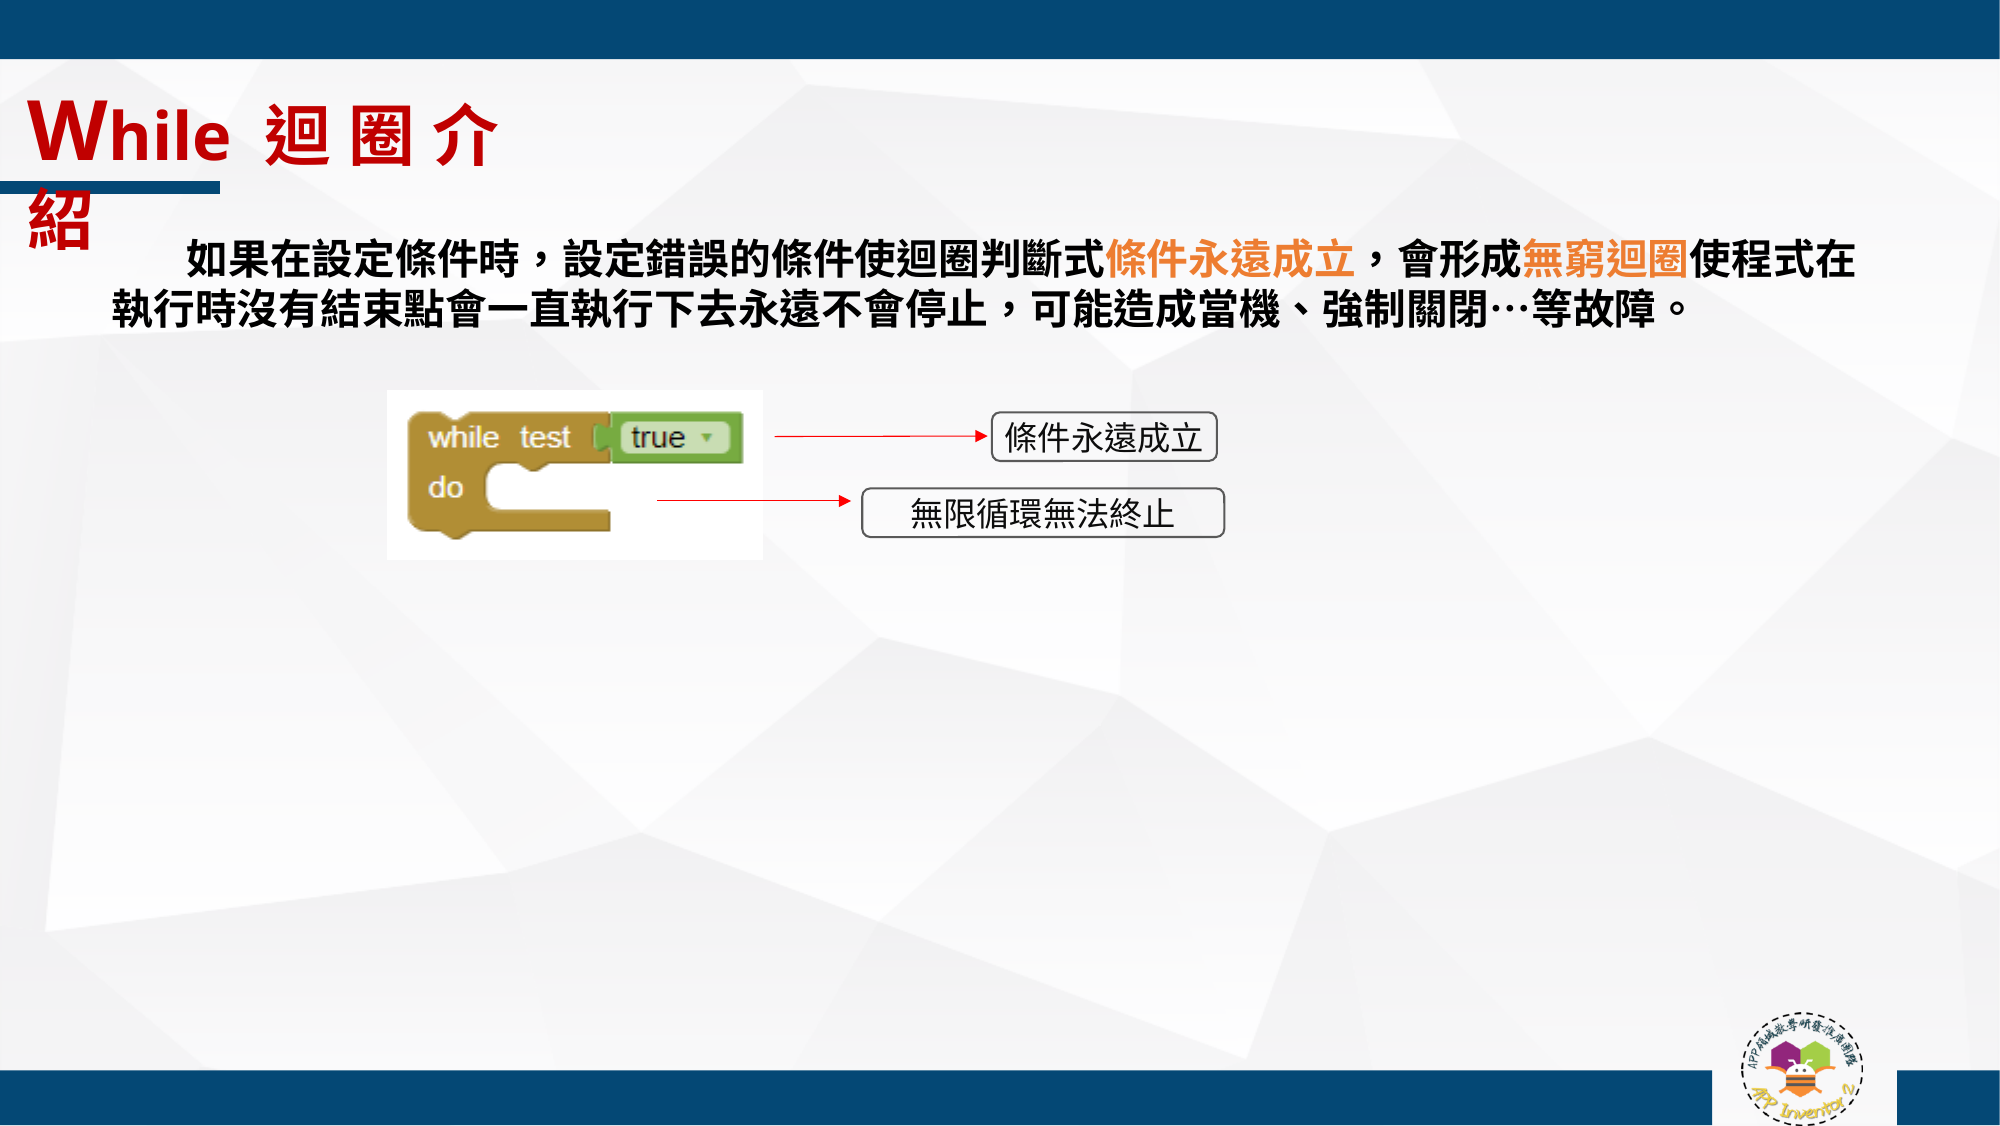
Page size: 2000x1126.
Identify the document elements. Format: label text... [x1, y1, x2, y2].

text_box [0, 1069, 1713, 1126]
text_box [1896, 1069, 2000, 1126]
text_box While迴圈介紹 [12, 70, 514, 185]
picture [0, 60, 2000, 1126]
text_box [657, 412, 1225, 538]
text_box 如果在設定條件時，設定錯誤的條件使迴圈判斷式條件永遠成立，會形成無窮迴圈使程式在執行時沒有結束點會一直執行下去永遠不會停止，可能造成當機、強制關閉…等故障。 [96, 225, 1898, 341]
text_box [0, 0, 2000, 60]
